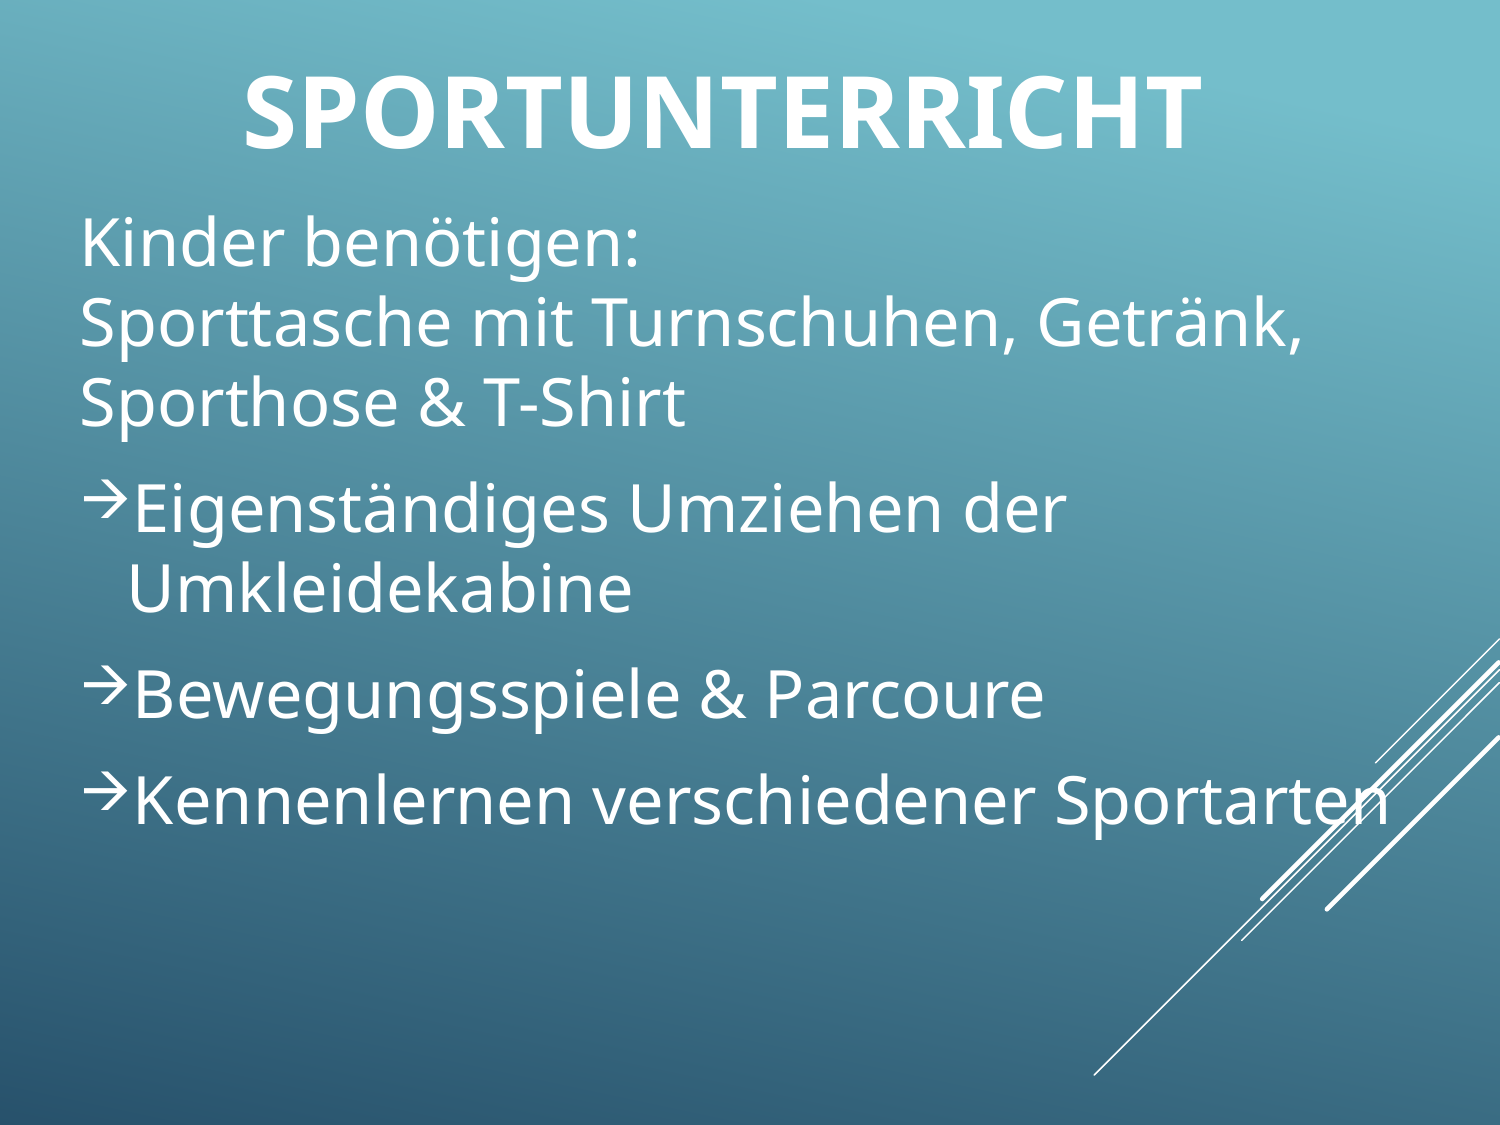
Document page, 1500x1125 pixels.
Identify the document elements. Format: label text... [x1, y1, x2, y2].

text_box Sportunterricht [8, 0, 1438, 234]
text_box Kinder benötigen: Sporttasche mit Turnschuhen, Getränk, Sporthose & T-Shirt Eigenständiges Umziehen der Umkleidekabine Bewegungsspiele & Parcoure Kennenlernen verschiedener Sportarten [64, 192, 1418, 1059]
